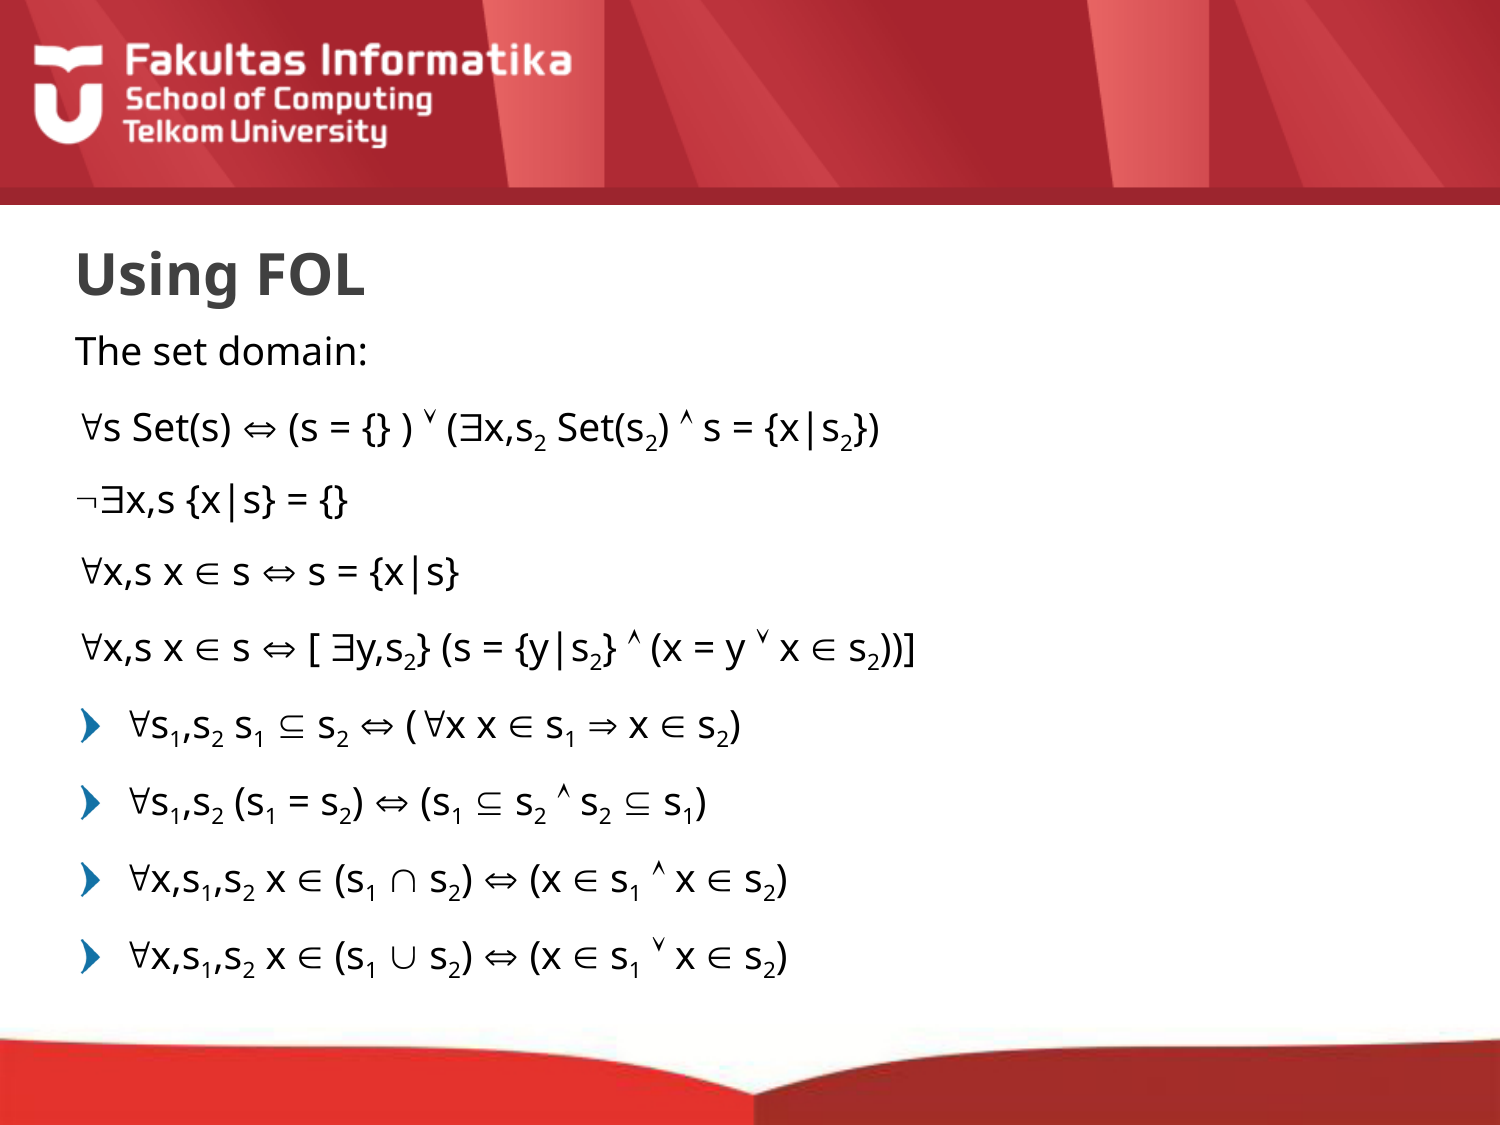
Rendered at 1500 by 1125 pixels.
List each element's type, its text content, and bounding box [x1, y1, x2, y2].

picture [0, 0, 1500, 205]
picture [74, 928, 104, 976]
picture [74, 851, 104, 899]
title Using FOL [59, 219, 1426, 324]
list The set domain: s Set(s)  (s = {} )  (x,s2 Set(s2)  s = {x|s2}) x,s {x|s} = {} x,s x  s  s = {x|s} x,s x  s  [ y,s2} (s = {y|s2}  (x = y  x  s2))] s1,s2 s1  s2  (x x  s1  x  s2) s1,s2 (s1 = s2)  (s1  s2  s2  s1) x,s1,s2 x  (s1  s2)  (x  s1  x  s2) x,s1,s2 x  (s1  s2)  (x  s1  x  s2) [59, 324, 1426, 990]
picture [74, 697, 104, 745]
picture [0, 1024, 1500, 1125]
picture [74, 774, 104, 822]
